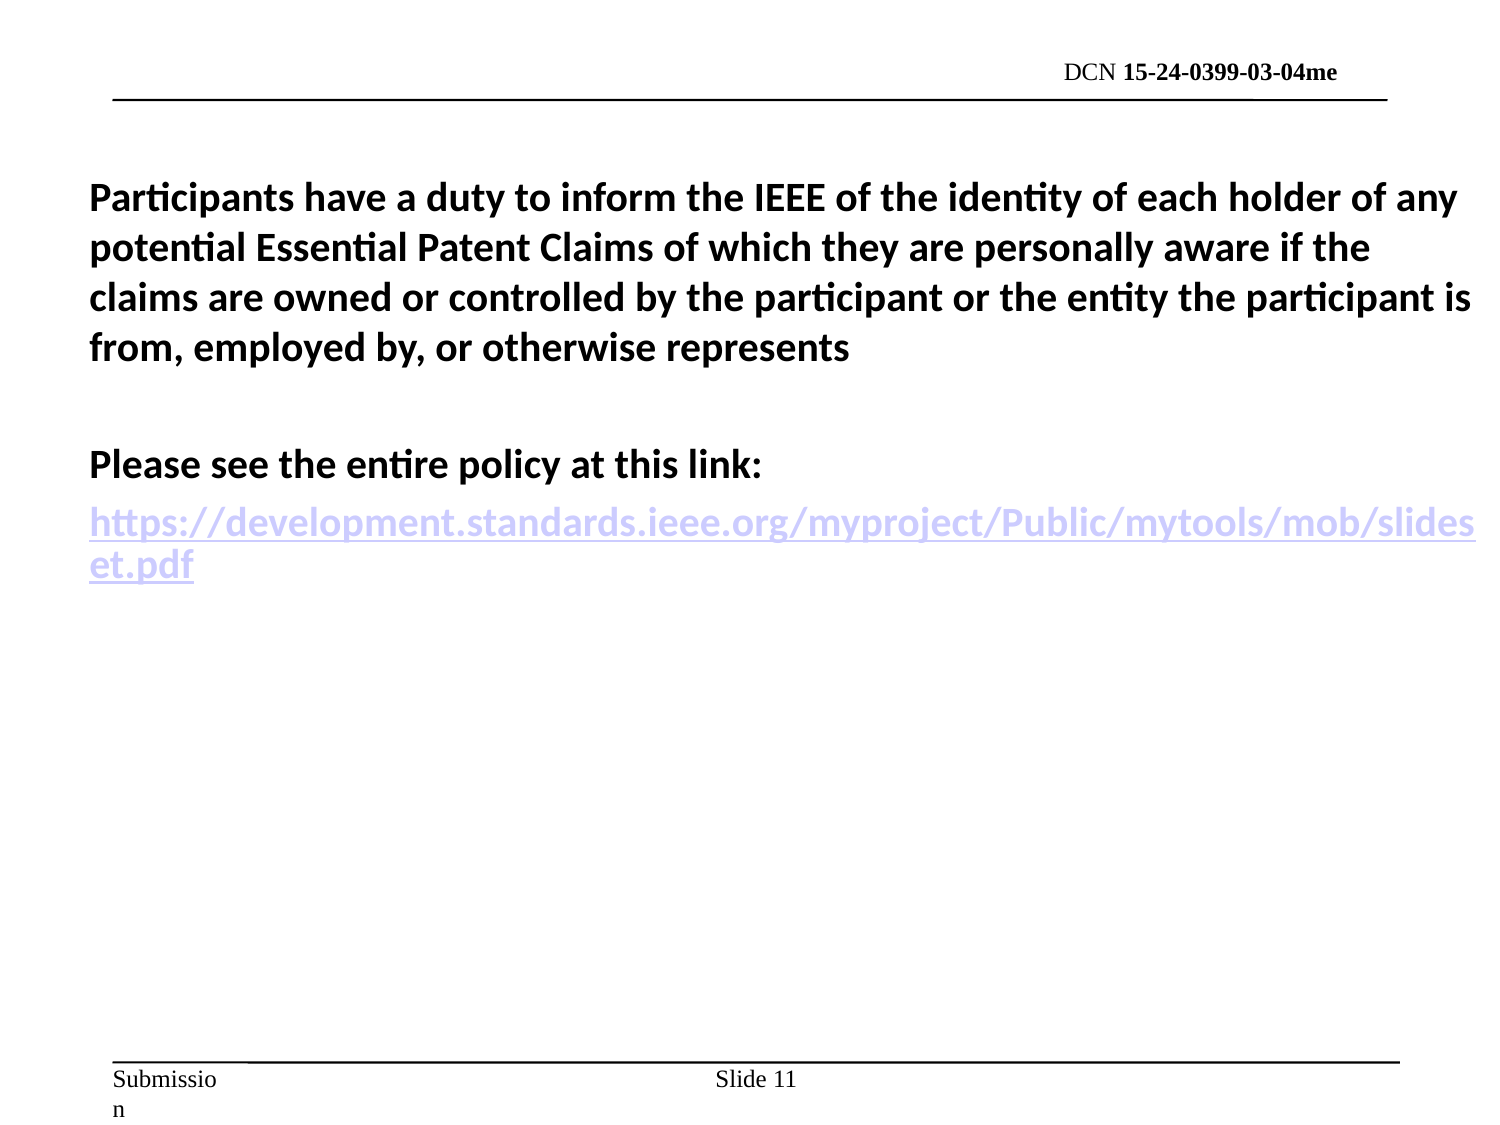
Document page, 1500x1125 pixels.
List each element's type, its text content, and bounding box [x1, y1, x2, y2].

list Participants have a duty to inform the IEEE of the identity of each holder of any potential Essential Patent Claims of which they are personally aware if the claims are owned or controlled by the participant or the entity the participant is from, employed by, or otherwise represents Please see the entire policy at this link: https://development.standards.ieee.org/myproject/Public/mytools/mob/slideset.pdf [0, 162, 1500, 963]
slide_number Slide 11 [712, 1062, 800, 1093]
